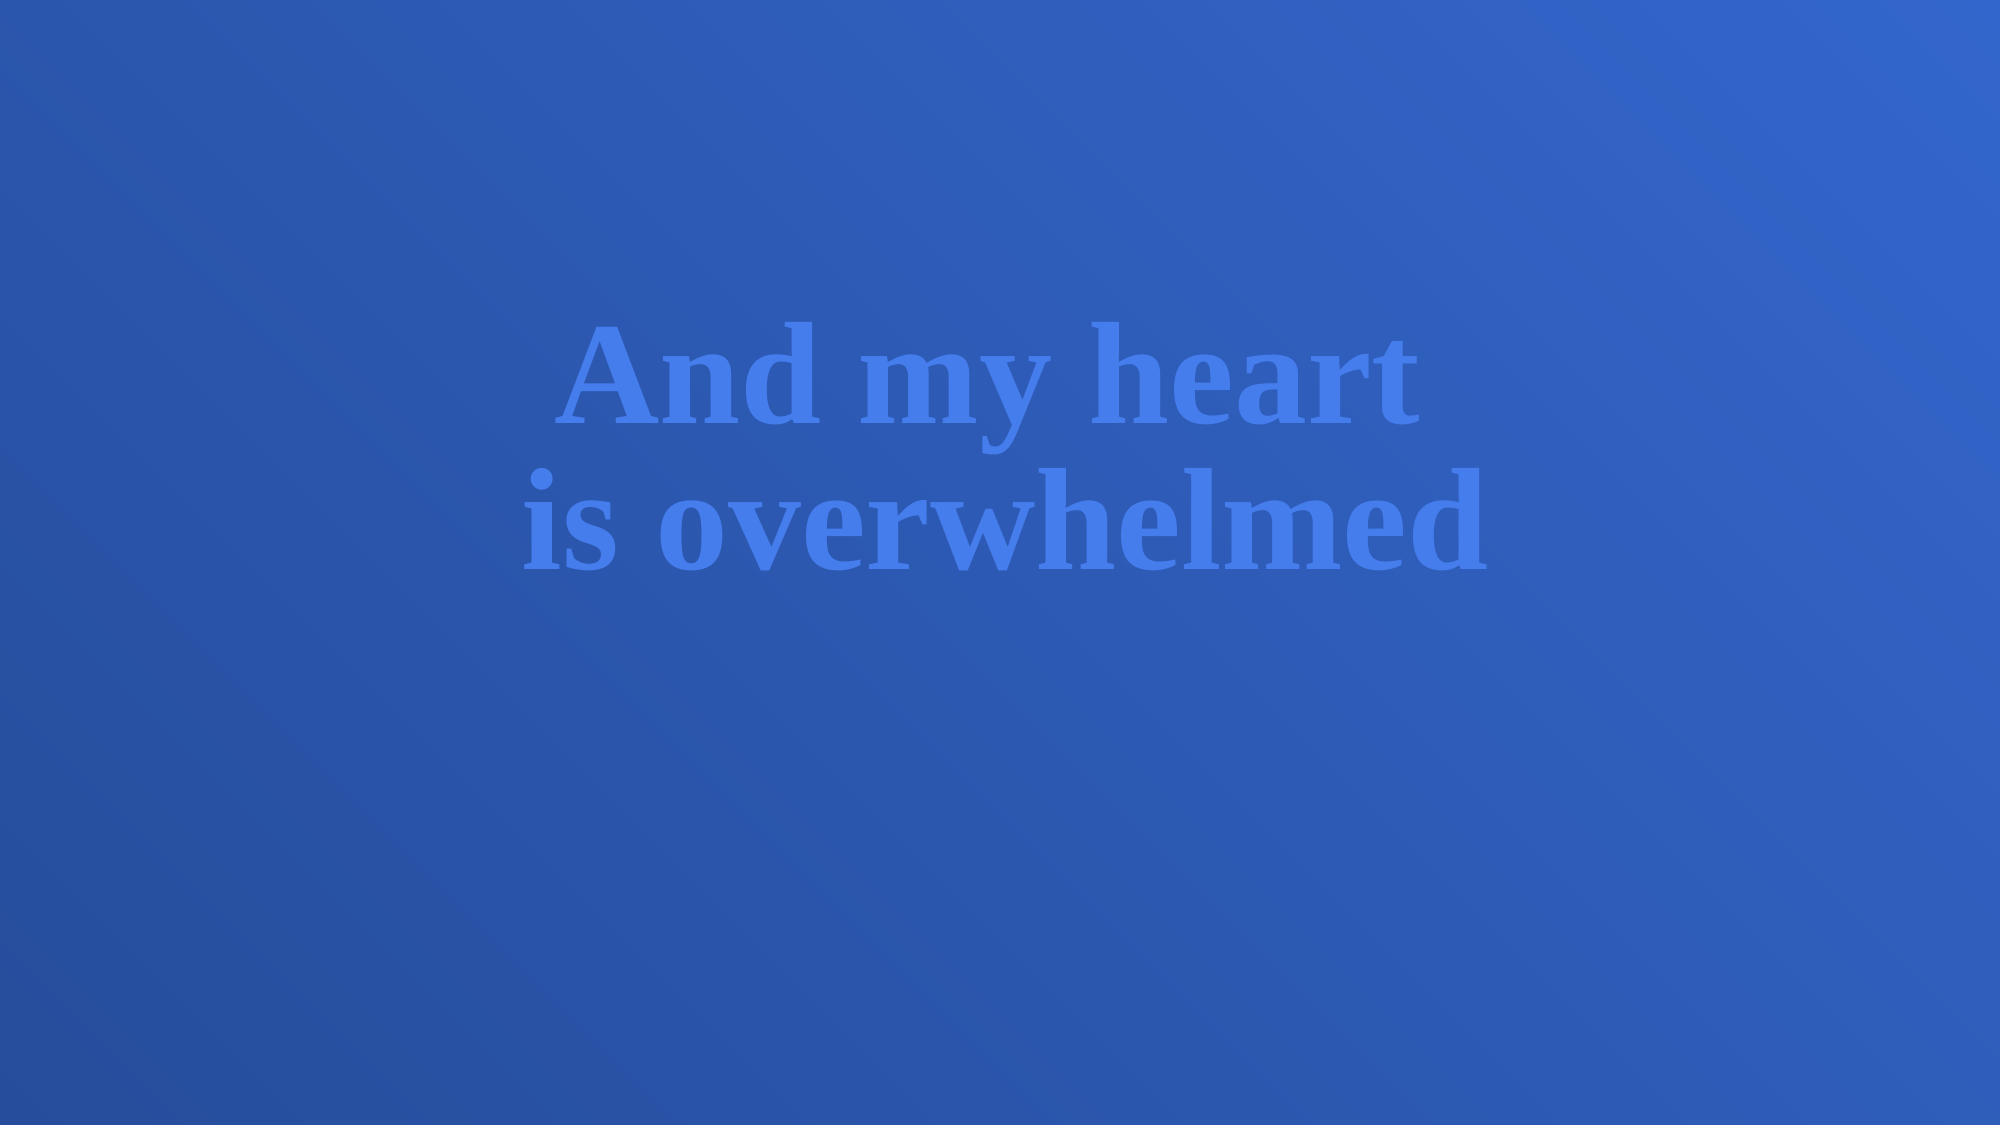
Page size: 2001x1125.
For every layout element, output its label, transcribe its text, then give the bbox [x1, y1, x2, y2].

text_box And my heart is overwhelmed [5, 299, 2000, 898]
